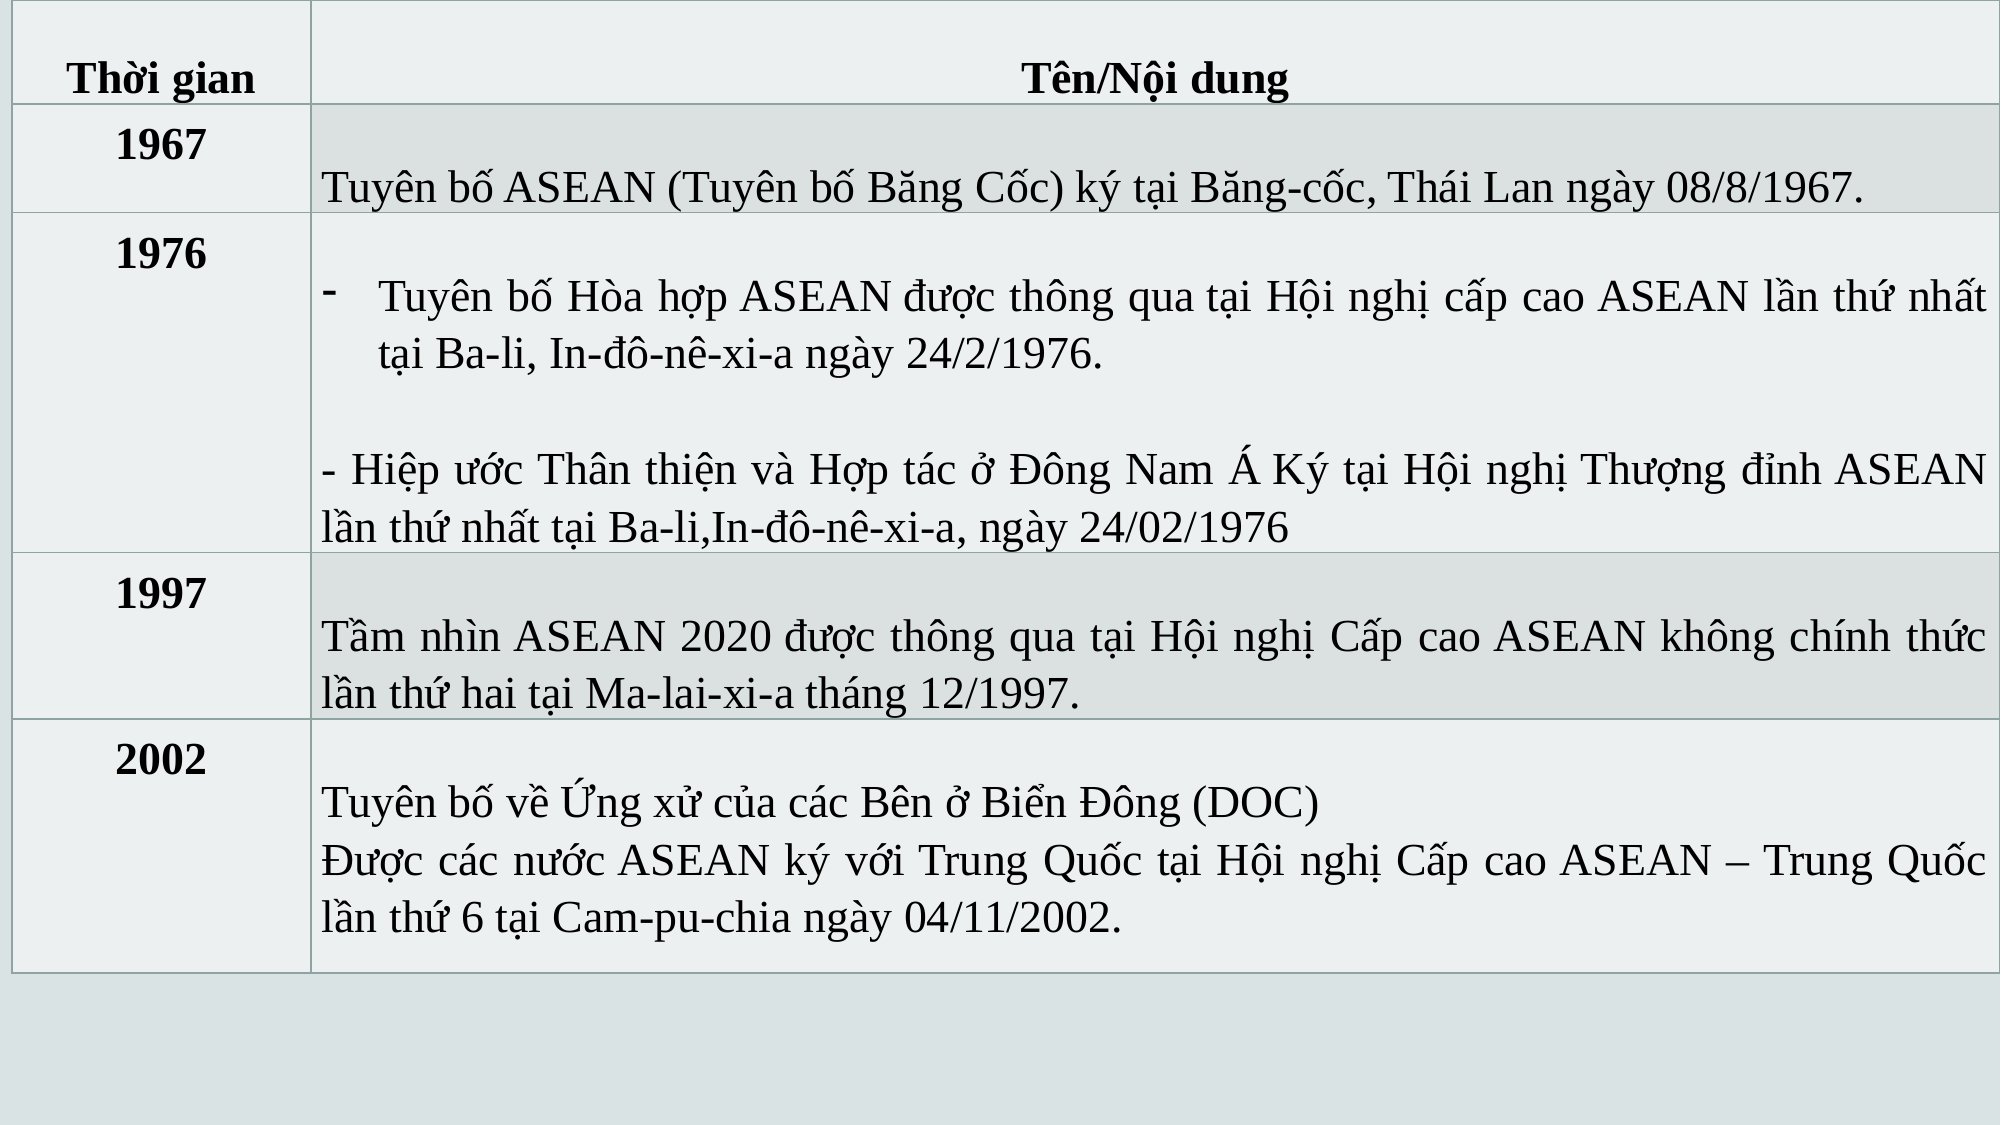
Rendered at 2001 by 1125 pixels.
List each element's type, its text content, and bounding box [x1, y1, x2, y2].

table_header Thời gian [13, 1, 310, 103]
table_cell 1976 [13, 213, 310, 552]
table_cell 2002 [13, 720, 310, 972]
table_cell 1967 [13, 105, 310, 212]
table_cell Tuyên bố ASEAN (Tuyên bố Băng Cốc) ký tại Băng-cốc, Thái Lan ngày 08/8/1967. [312, 105, 1999, 212]
table_cell Tuyên bố Hòa hợp ASEAN được thông qua tại Hội nghị cấp cao ASEAN lần thứ nhất tại Ba-li, In-đô-nê-xi-a ngày 24/2/1976. - Hiệp ước Thân thiện và Hợp tác ở Đông Nam Á Ký tại Hội nghị Thượng đỉnh ASEAN lần thứ nhất tại Ba-li,In-đô-nê-xi-a, ngày 24/02/1976 [312, 213, 1999, 552]
table_cell Tầm nhìn ASEAN 2020 được thông qua tại Hội nghị Cấp cao ASEAN không chính thức lần thứ hai tại Ma-lai-xi-a tháng 12/1997. [312, 553, 1999, 718]
table_cell 1997 [13, 553, 310, 718]
table_cell Tuyên bố về Ứng xử của các Bên ở Biển Đông (DOC) Được các nước ASEAN ký với Trung Quốc tại Hội nghị Cấp cao ASEAN – Trung Quốc lần thứ 6 tại Cam-pu-chia ngày 04/11/2002. [312, 720, 1999, 972]
table_header Tên/Nội dung [312, 1, 1999, 103]
